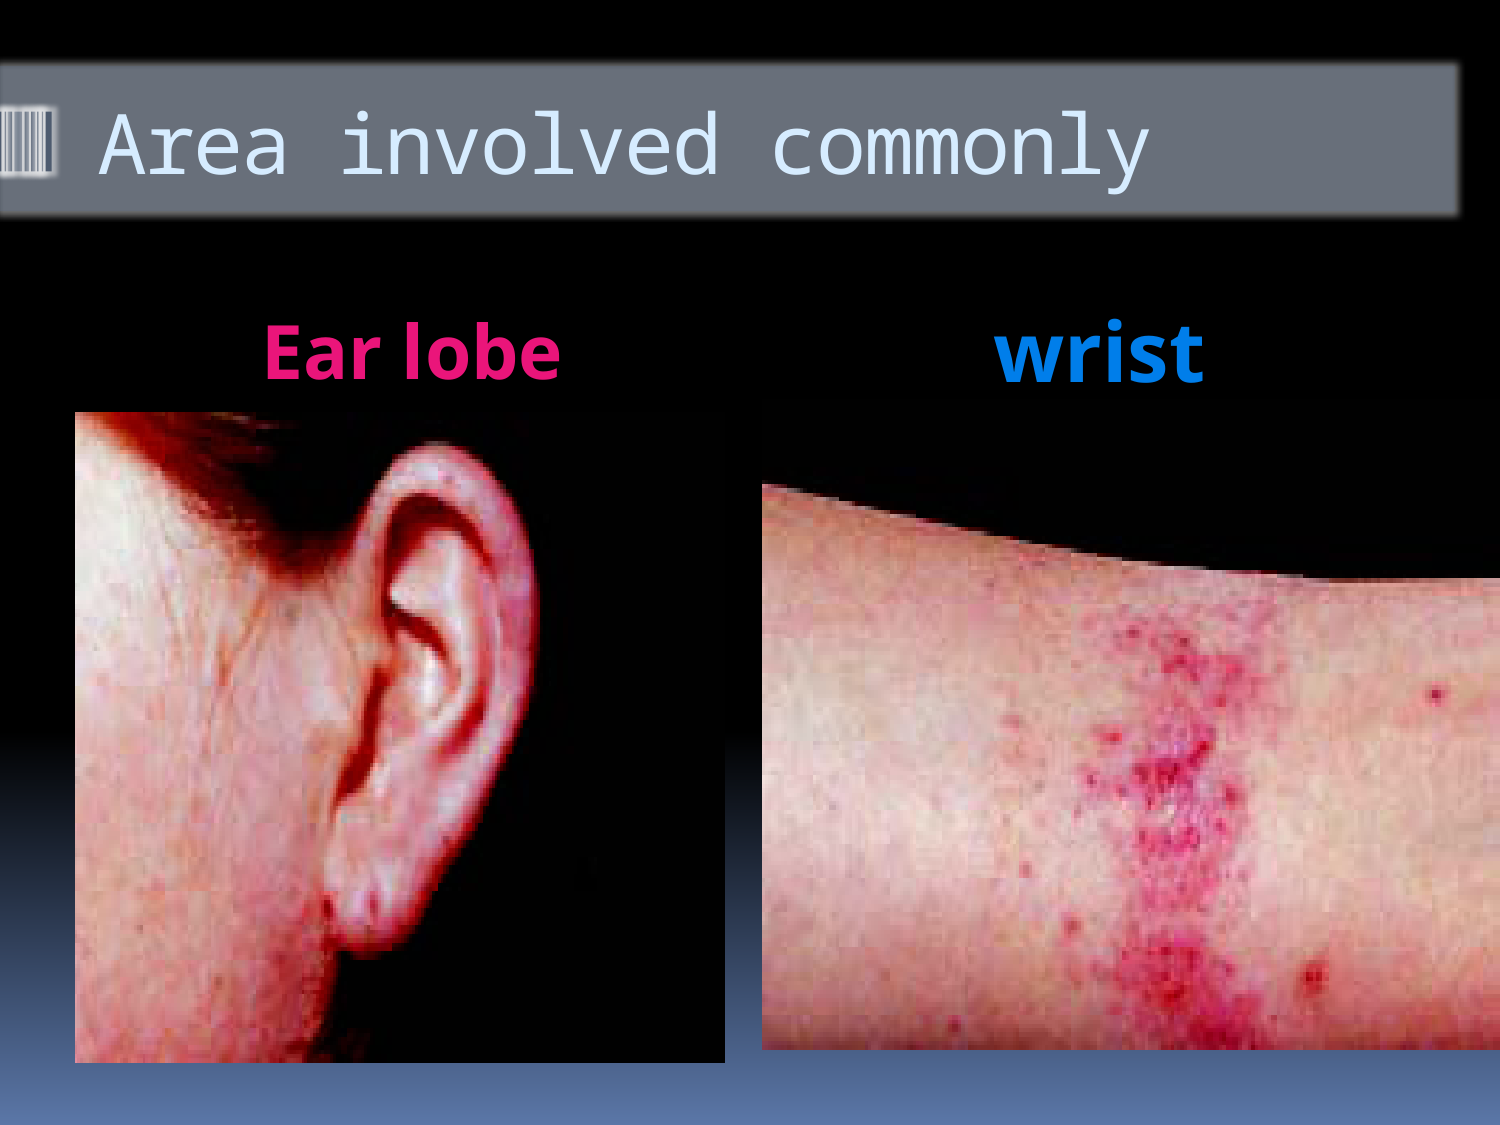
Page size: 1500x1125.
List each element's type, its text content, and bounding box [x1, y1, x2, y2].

list wrist [761, 296, 1425, 391]
list Ear lobe [75, 296, 738, 402]
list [761, 399, 1500, 1051]
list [74, 412, 726, 1063]
title Area involved commonly [82, 83, 1358, 234]
